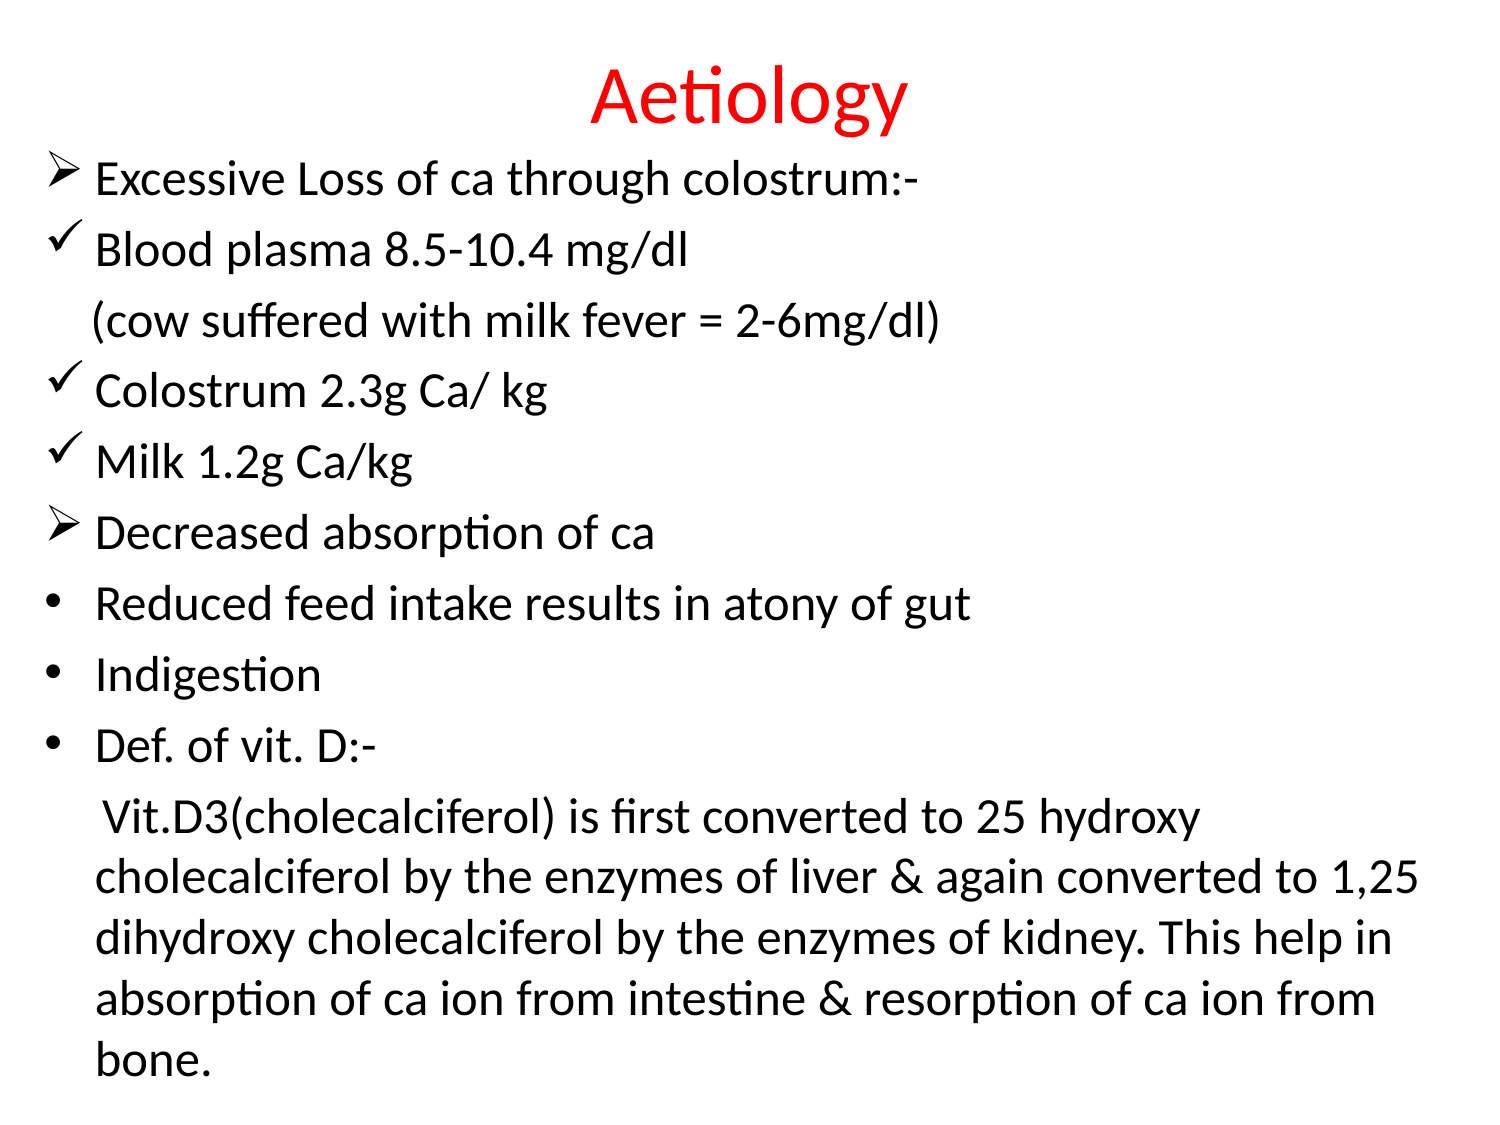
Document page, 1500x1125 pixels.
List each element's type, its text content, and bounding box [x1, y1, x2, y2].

title Aetiology [75, 30, 1425, 137]
list Excessive Loss of ca through colostrum:- Blood plasma 8.5-10.4 mg/dl (cow suffered with milk fever = 2-6mg/dl) Colostrum 2.3g Ca/ kg Milk 1.2g Ca/kg Decreased absorption of ca Reduced feed intake results in atony of gut Indigestion Def. of vit. D:- Vit.D3(cholecalciferol) is first converted to 25 hydroxy cholecalciferol by the enzymes of liver & again converted to 1,25 dihydroxy cholecalciferol by the enzymes of kidney. This help in absorption of ca ion from intestine & resorption of ca ion from bone. [29, 137, 1471, 1094]
